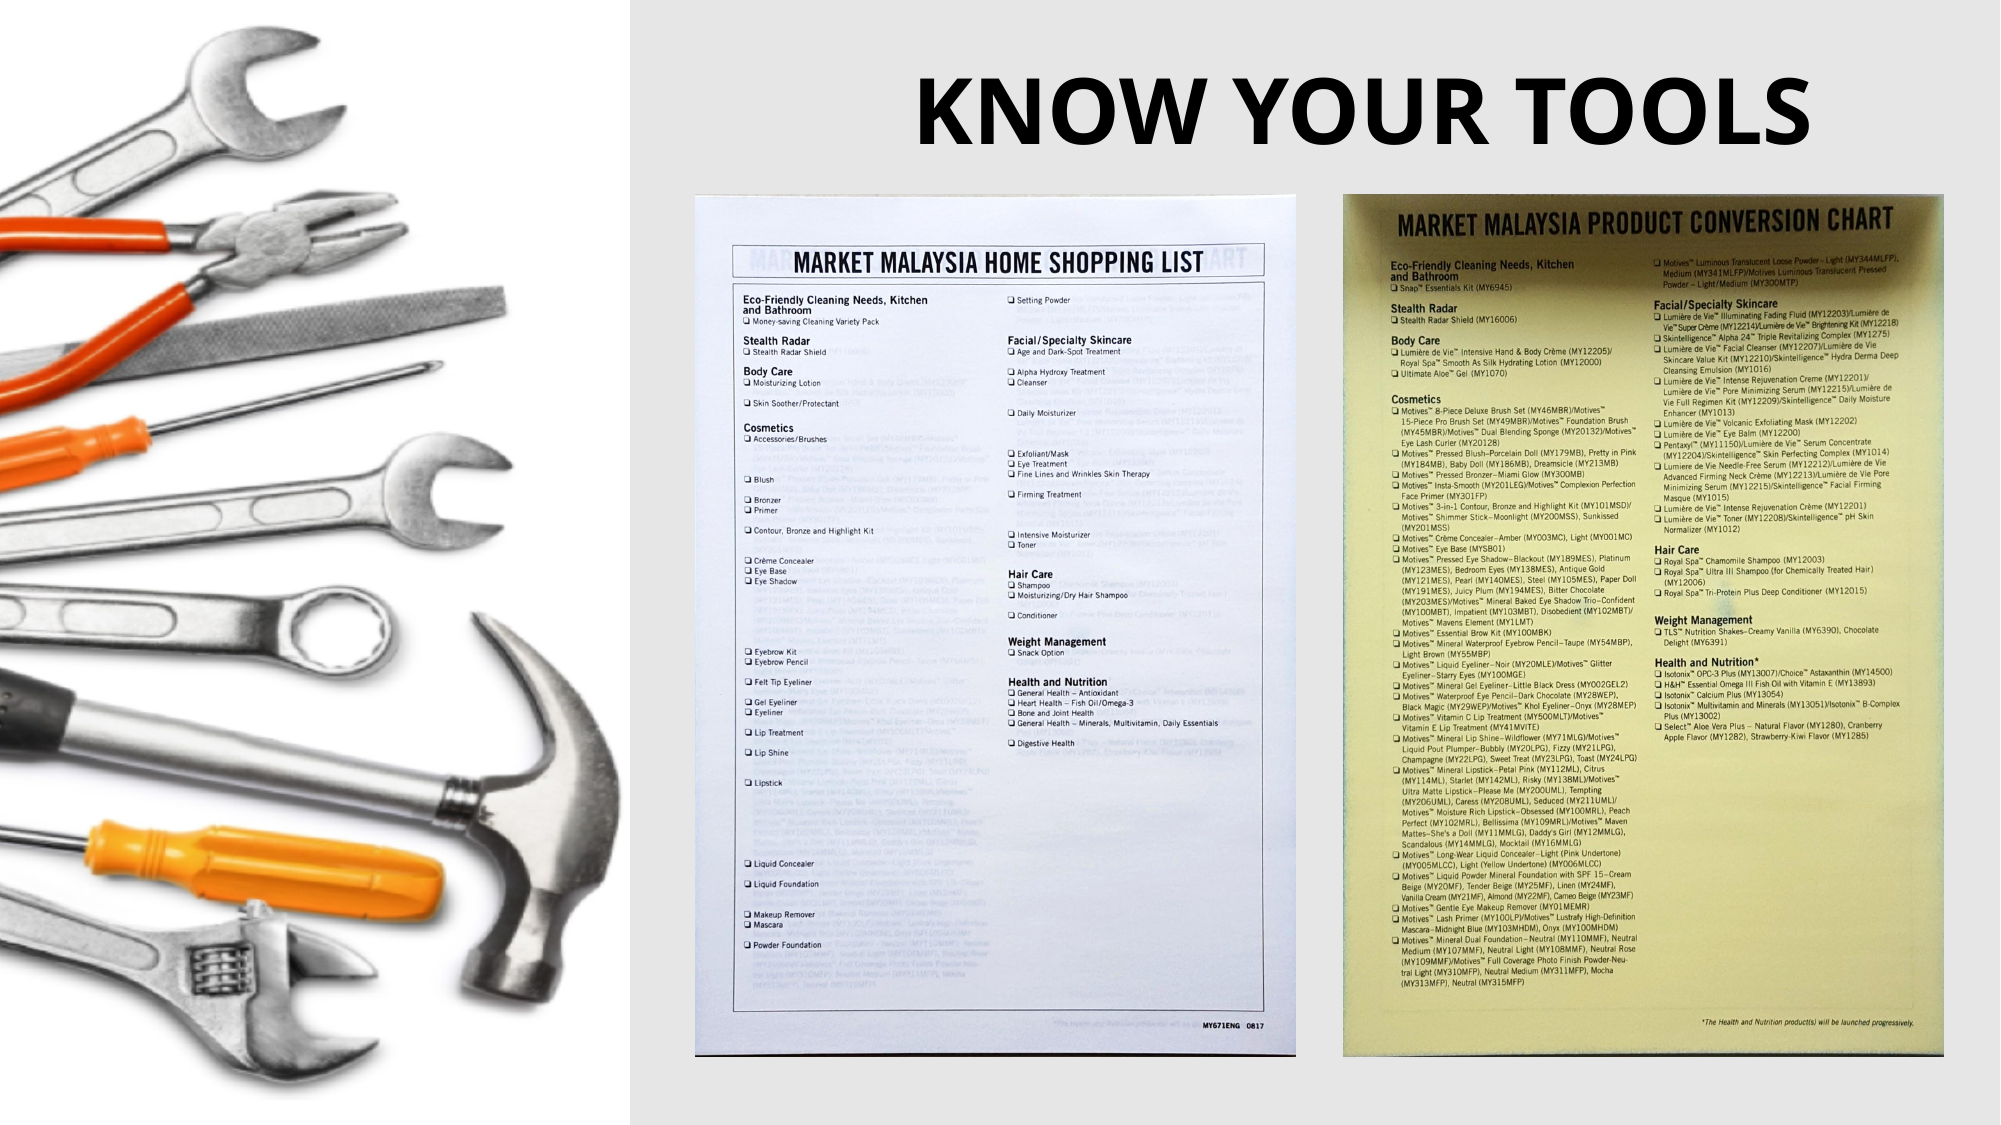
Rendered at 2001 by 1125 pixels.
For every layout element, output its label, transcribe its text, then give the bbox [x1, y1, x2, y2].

title KNOW YOUR TOOLS [630, 5, 2000, 224]
picture [1343, 194, 1944, 1057]
picture [0, 194, 1296, 1057]
